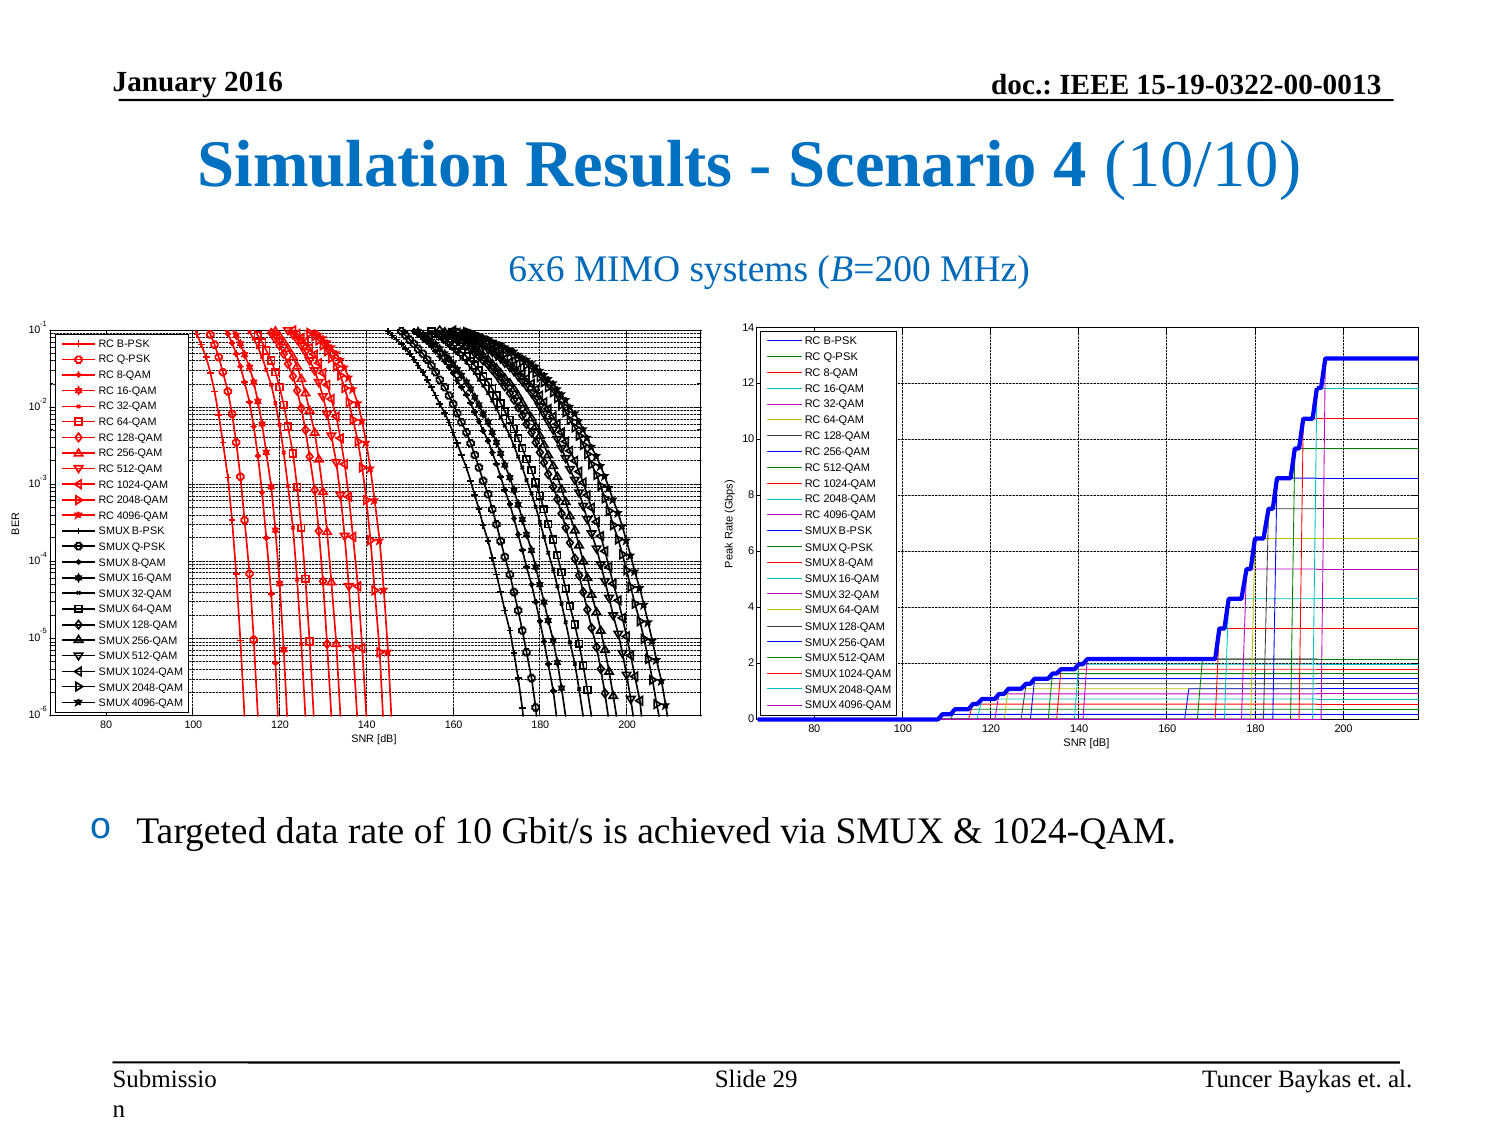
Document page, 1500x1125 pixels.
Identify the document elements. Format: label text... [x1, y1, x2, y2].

text_box Targeted data rate of 10 Gbit/s is achieved via SMUX & 1024-QAM. [74, 798, 1488, 884]
text_box 6x6 MIMO systems (B=200 MHz) [493, 256, 1069, 293]
footer Tuncer Baykas et. al. [900, 1062, 1413, 1093]
picture [0, 291, 1500, 773]
slide_number Slide 29 [712, 1062, 800, 1093]
text_box Simulation Results - Scenario 4 (10/10) [112, 112, 1388, 256]
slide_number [112, 62, 375, 98]
